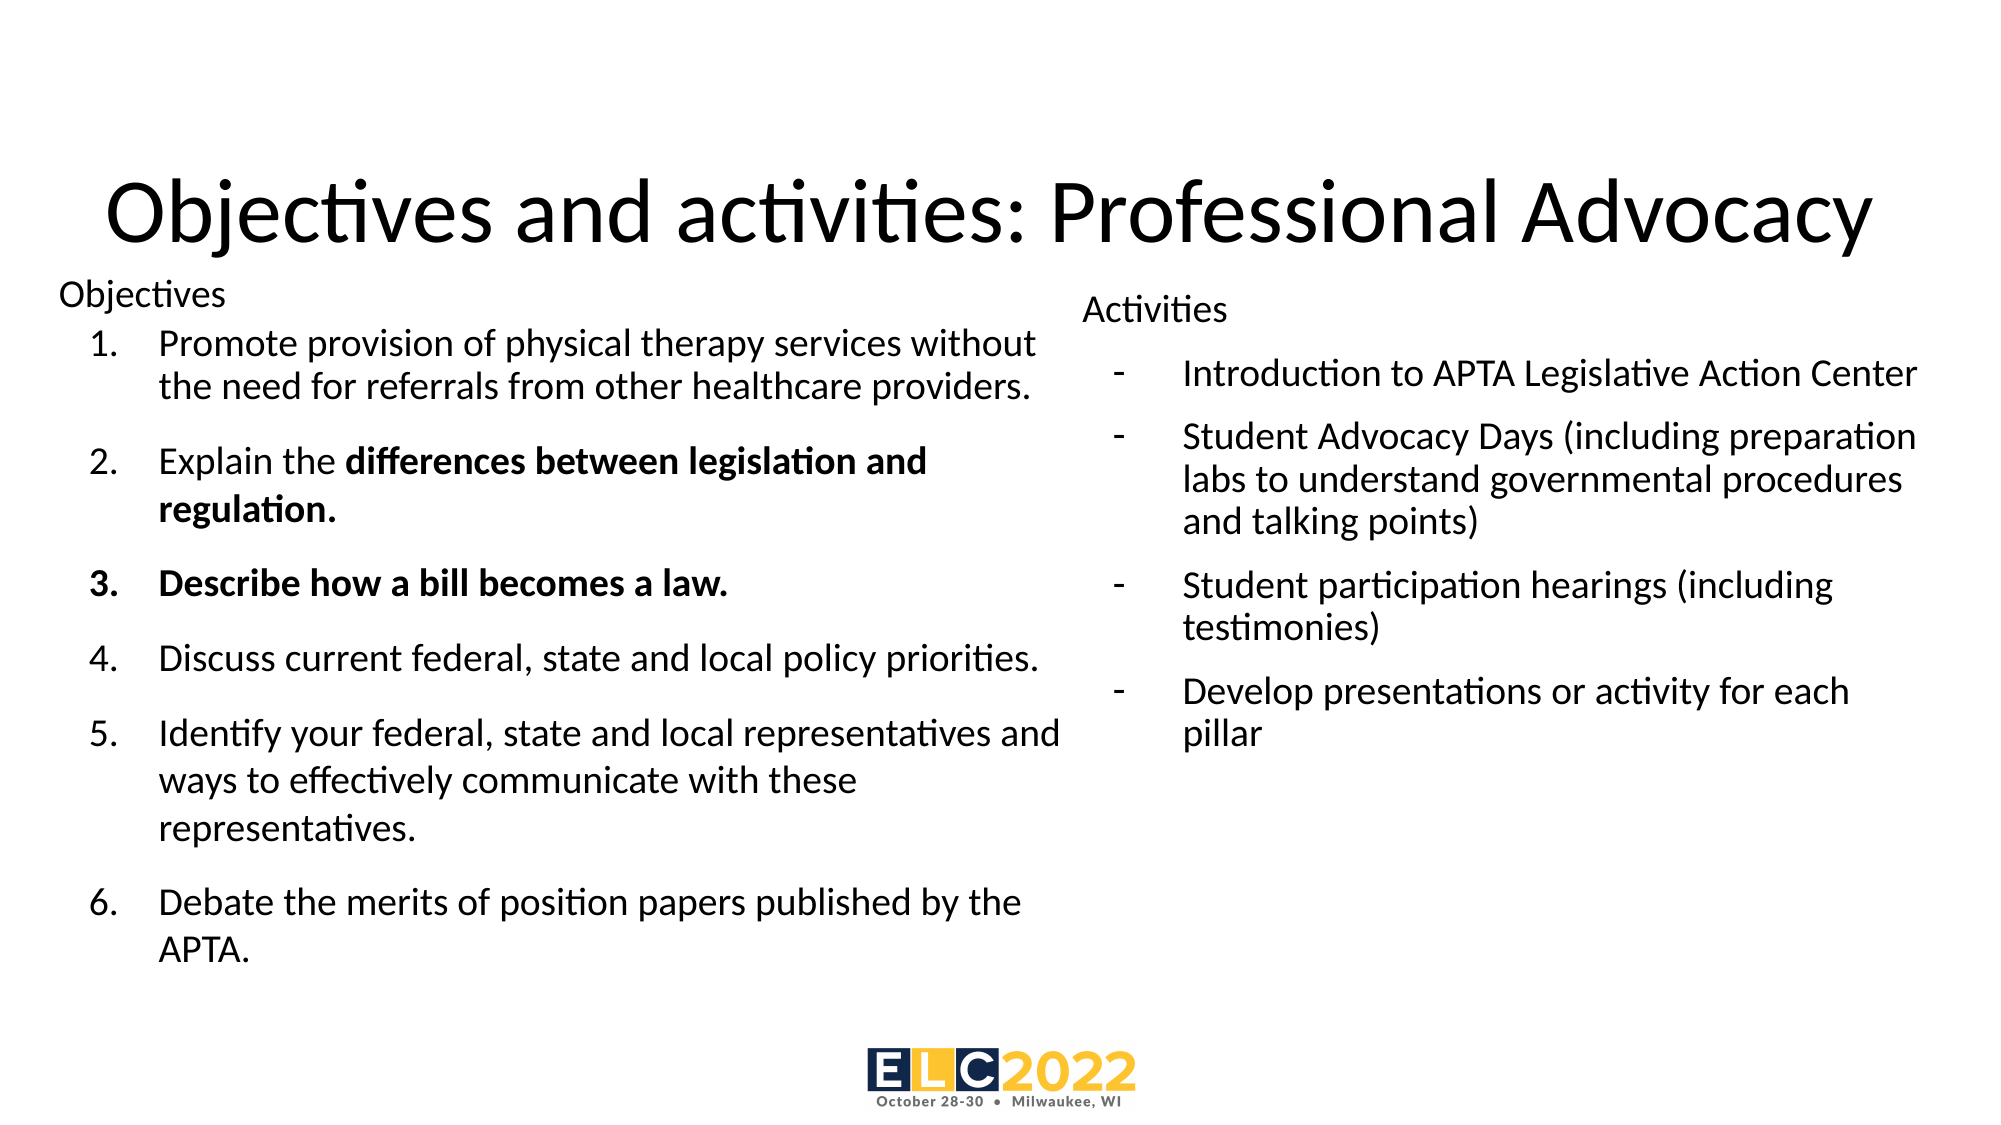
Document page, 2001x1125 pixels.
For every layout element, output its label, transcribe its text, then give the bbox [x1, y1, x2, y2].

title Objectives and activities: Professional Advocacy [90, 129, 2000, 297]
list Activities Introduction to APTA Legislative Action Center Student Advocacy Days (including preparation labs to understand governmental procedures and talking points) Student participation hearings (including testimonies) Develop presentations or activity for each pillar [1067, 281, 1940, 1125]
list Objectives Promote provision of physical therapy services without the need for referrals from other healthcare providers. Explain the differences between legislation and regulation. Describe how a bill becomes a law. Discuss current federal, state and local policy priorities. Identify your federal, state and local representatives and ways to effectively communicate with these representatives. Debate the merits of position papers published by the APTA. [43, 266, 1084, 1125]
